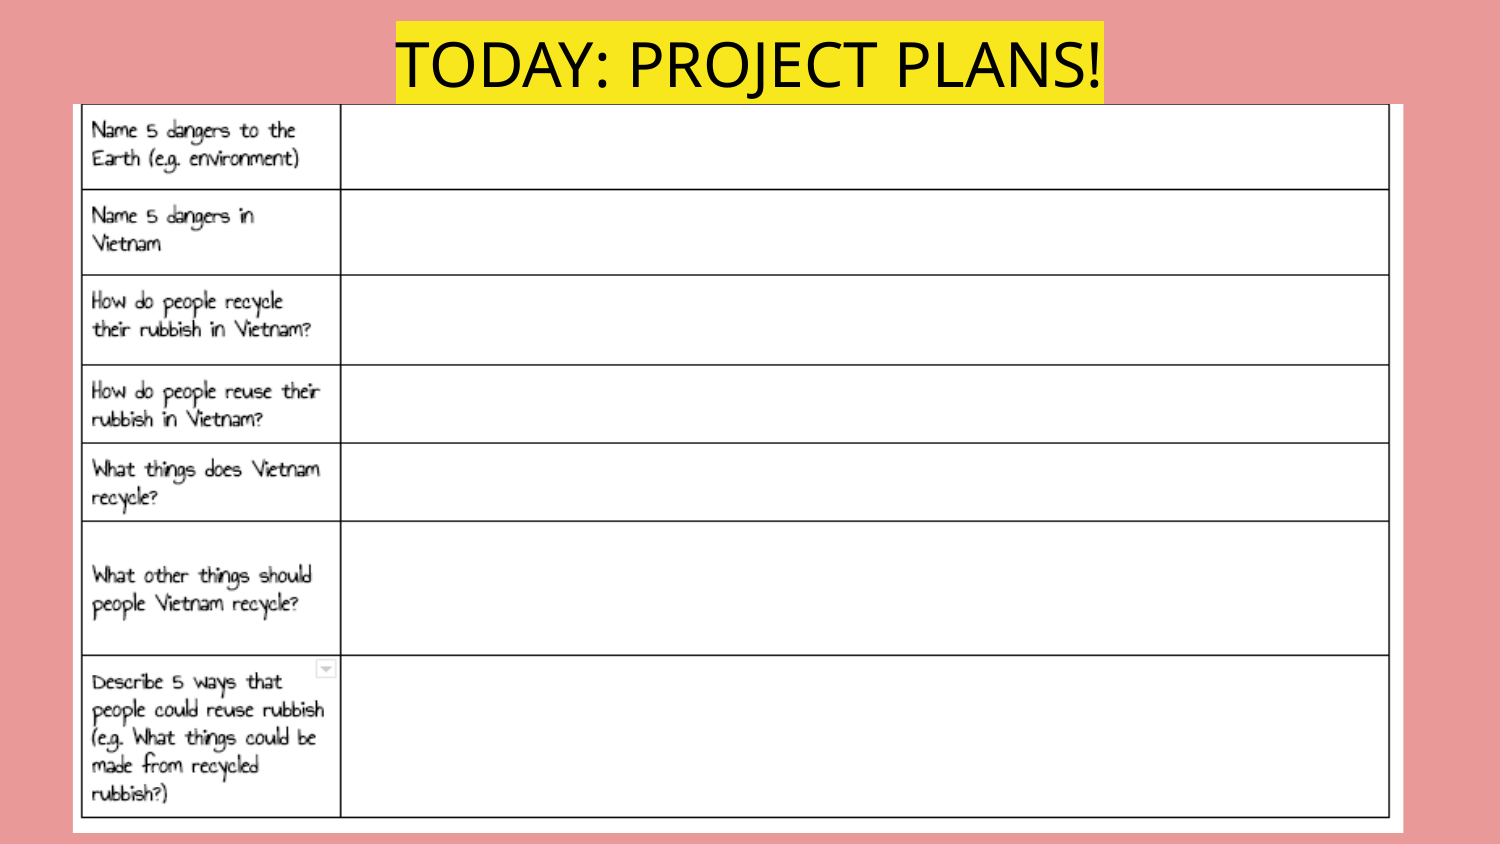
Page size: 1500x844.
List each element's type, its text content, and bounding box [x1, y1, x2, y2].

picture [72, 104, 1404, 834]
title TODAY: PROJECT PLANS! [51, 10, 1449, 105]
